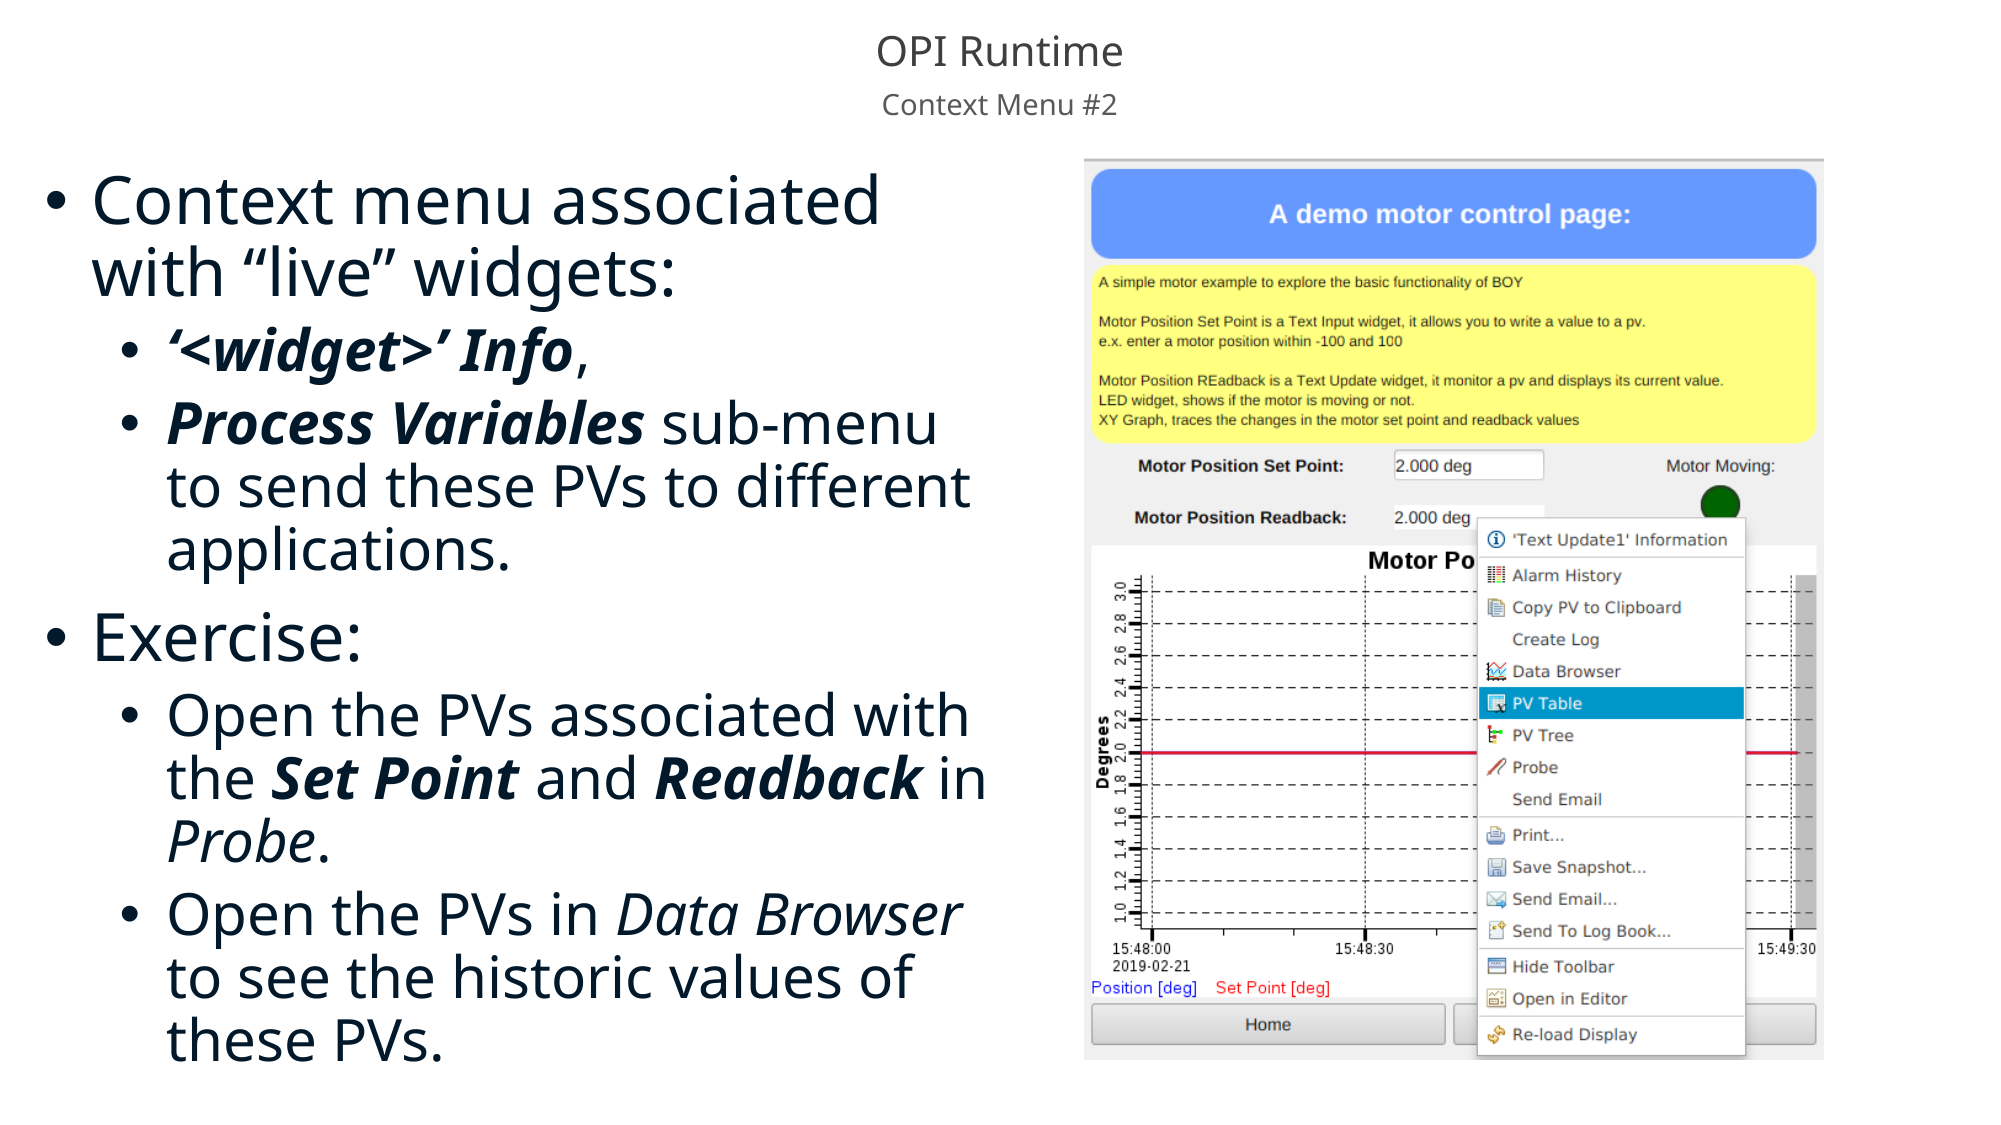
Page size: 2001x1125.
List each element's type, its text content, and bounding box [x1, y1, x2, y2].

list Context menu associated with “live” widgets: ‘<widget>’ Info, Process Variables sub-menu to send these PVs to different applications. Exercise: Open the PVs associated with the Set Point and Readback in Probe. Open the PVs in Data Browser to see the historic values of these PVs. [29, 159, 1010, 1095]
picture [1084, 158, 1824, 1061]
list Context Menu #2 [29, 82, 1971, 159]
title OPI Runtime [29, 0, 1971, 82]
